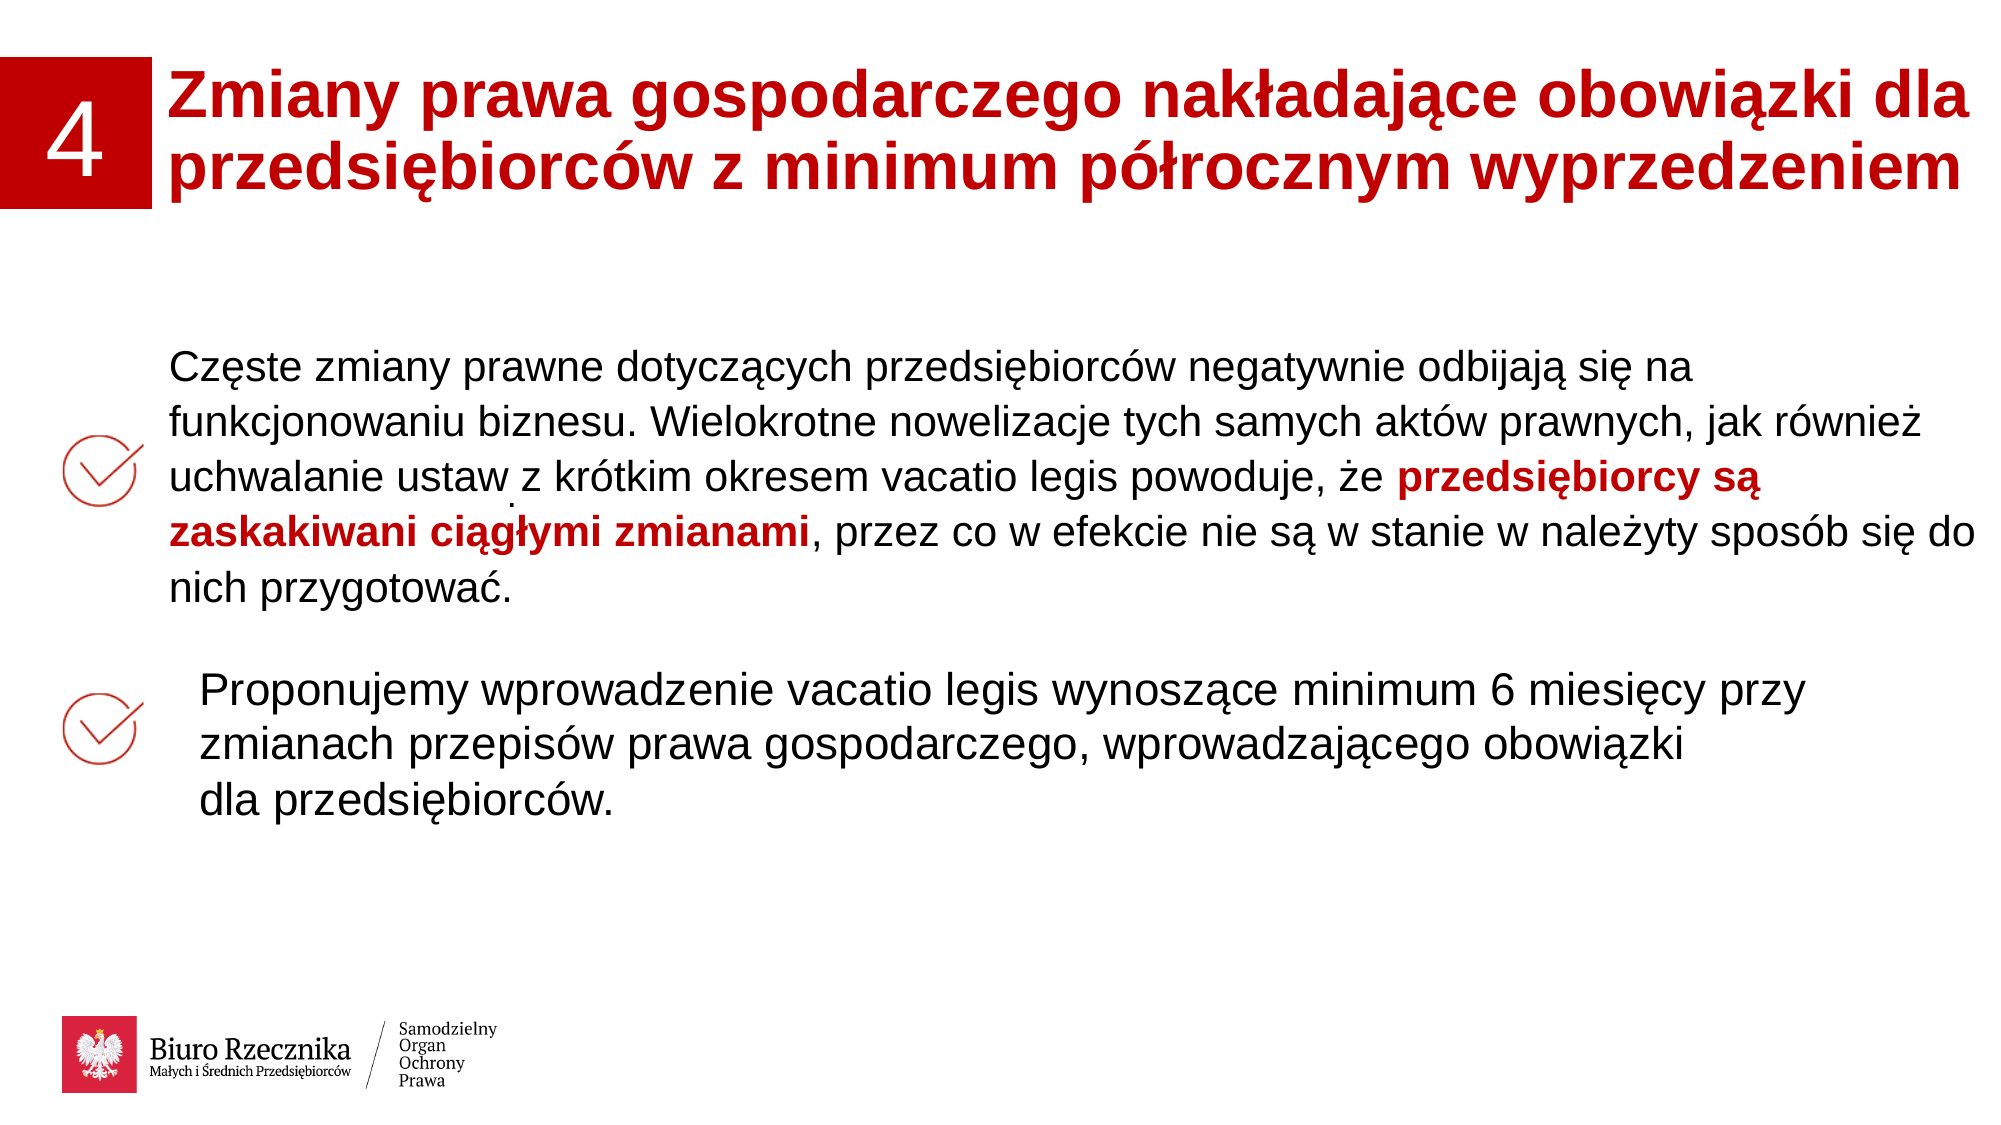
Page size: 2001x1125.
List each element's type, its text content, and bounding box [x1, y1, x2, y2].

picture [62, 682, 145, 774]
list Częste zmiany prawne dotyczących przedsiębiorców negatywnie odbijają się na funkcjonowaniu biznesu. Wielokrotne nowelizacje tych samych aktów prawnych, jak również uchwalanie ustaw z krótkim okresem vacatio legis powoduje, że przedsiębiorcy są zaskakiwani ciągłymi zmianami, przez co w efekcie nie są w stanie w należyty sposób się do nich przygotować. [100, 327, 2000, 620]
text_box [59, 335, 145, 684]
text_box Proponujemy wprowadzenie vacatio legis wynoszące minimum 6 miesięcy przy zmianach przepisów prawa gospodarczego, wprowadzającego obowiązki dla przedsiębiorców. [184, 651, 1938, 832]
text_box 4 [0, 57, 152, 209]
picture [62, 1016, 502, 1093]
text_box Zmiany prawa gospodarczego nakładające obowiązki dla przedsiębiorców z minimum półrocznym wyprzedzeniem [153, 25, 2000, 240]
picture [62, 424, 145, 516]
text_box [28, 995, 536, 1113]
text_box [100, 633, 2000, 823]
text_box . [491, 459, 1516, 523]
